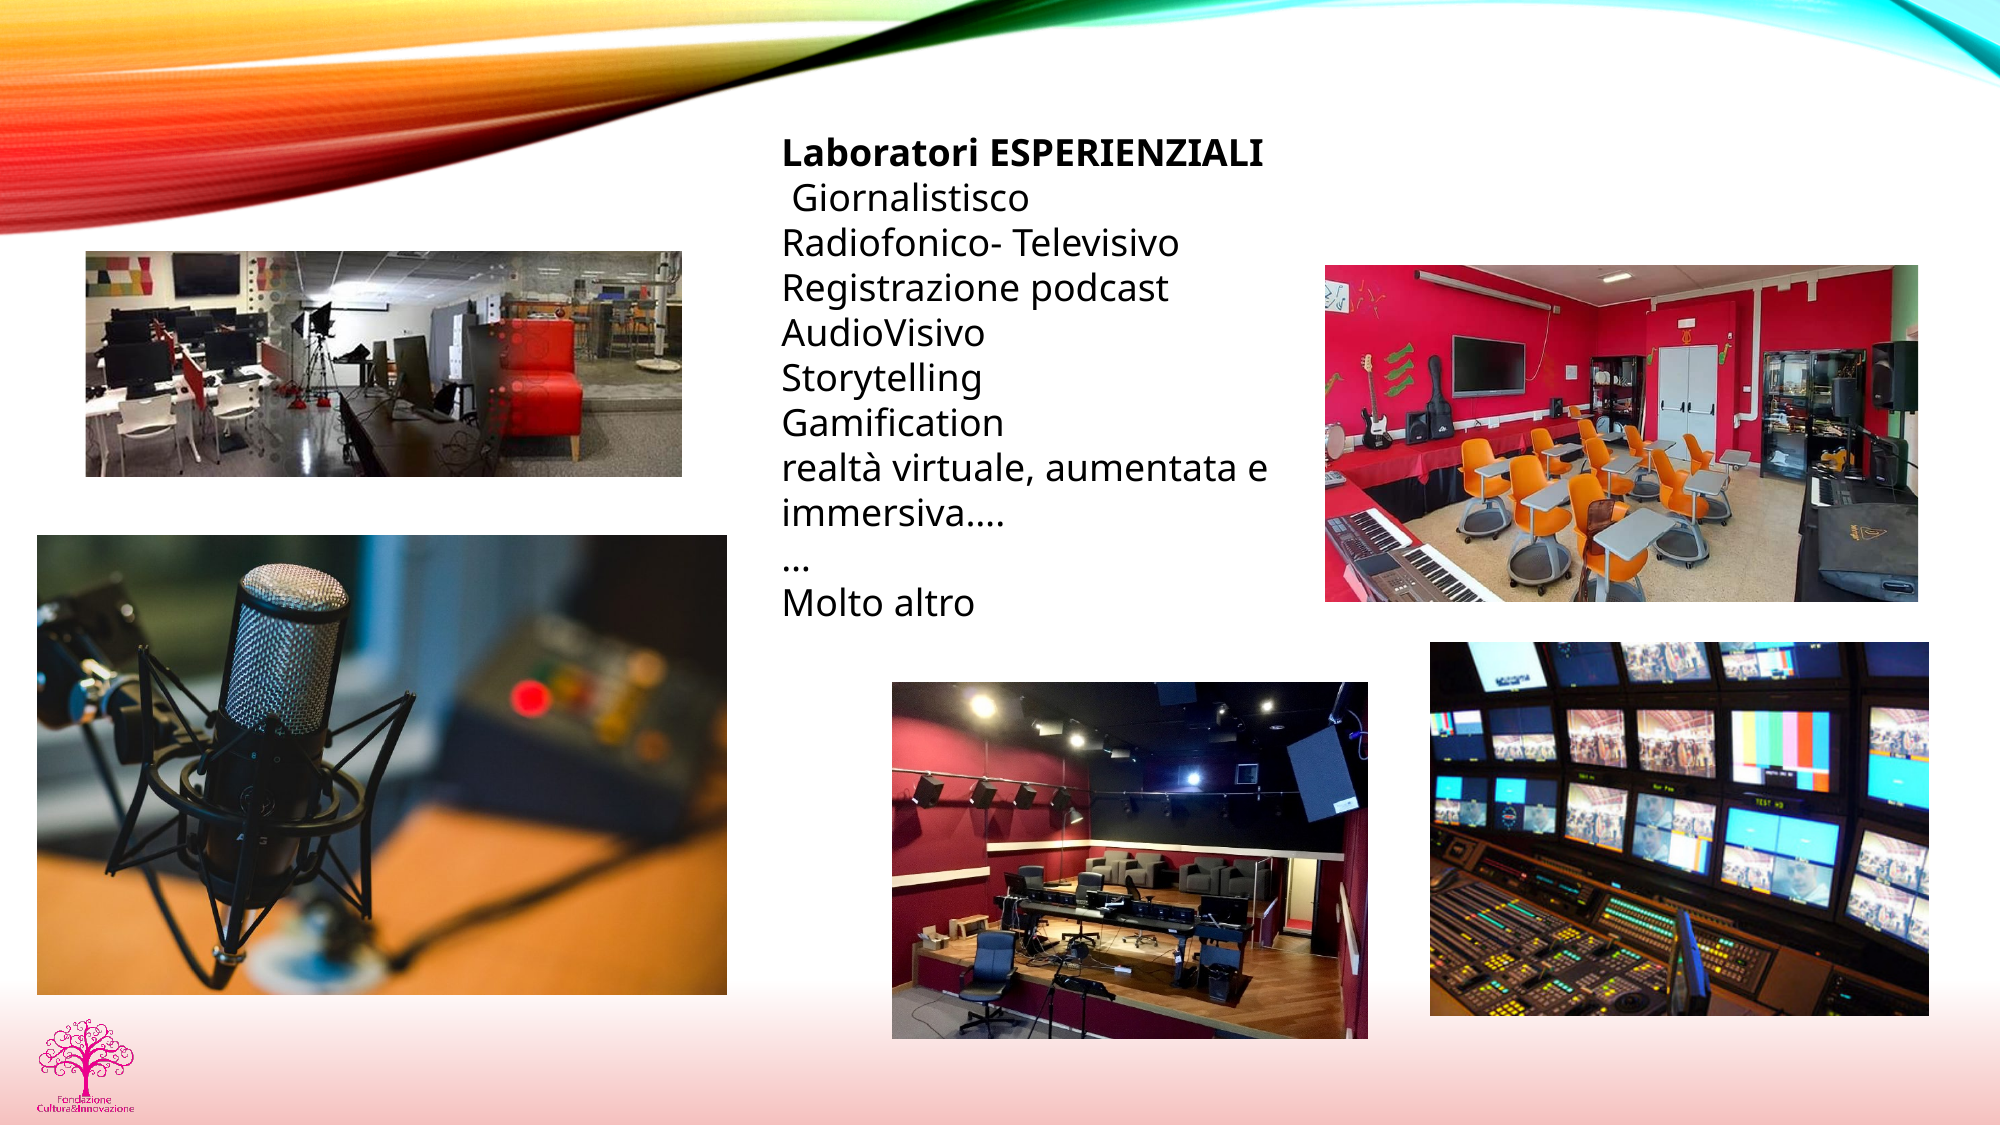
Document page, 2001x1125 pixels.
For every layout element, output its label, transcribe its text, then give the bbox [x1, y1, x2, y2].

text_box Laboratori ESPERIENZIALI Giornalistisco Radiofonico- Televisivo Registrazione podcast AudioVisivo Storytelling Gamification realtà virtuale, aumentata e immersiva…. … Molto altro [766, 121, 1286, 632]
picture [1324, 265, 1919, 602]
picture [1430, 642, 1929, 1016]
picture [37, 534, 728, 995]
picture [85, 250, 683, 478]
picture [37, 1019, 135, 1112]
picture [0, 0, 2000, 237]
picture [892, 681, 1368, 1039]
